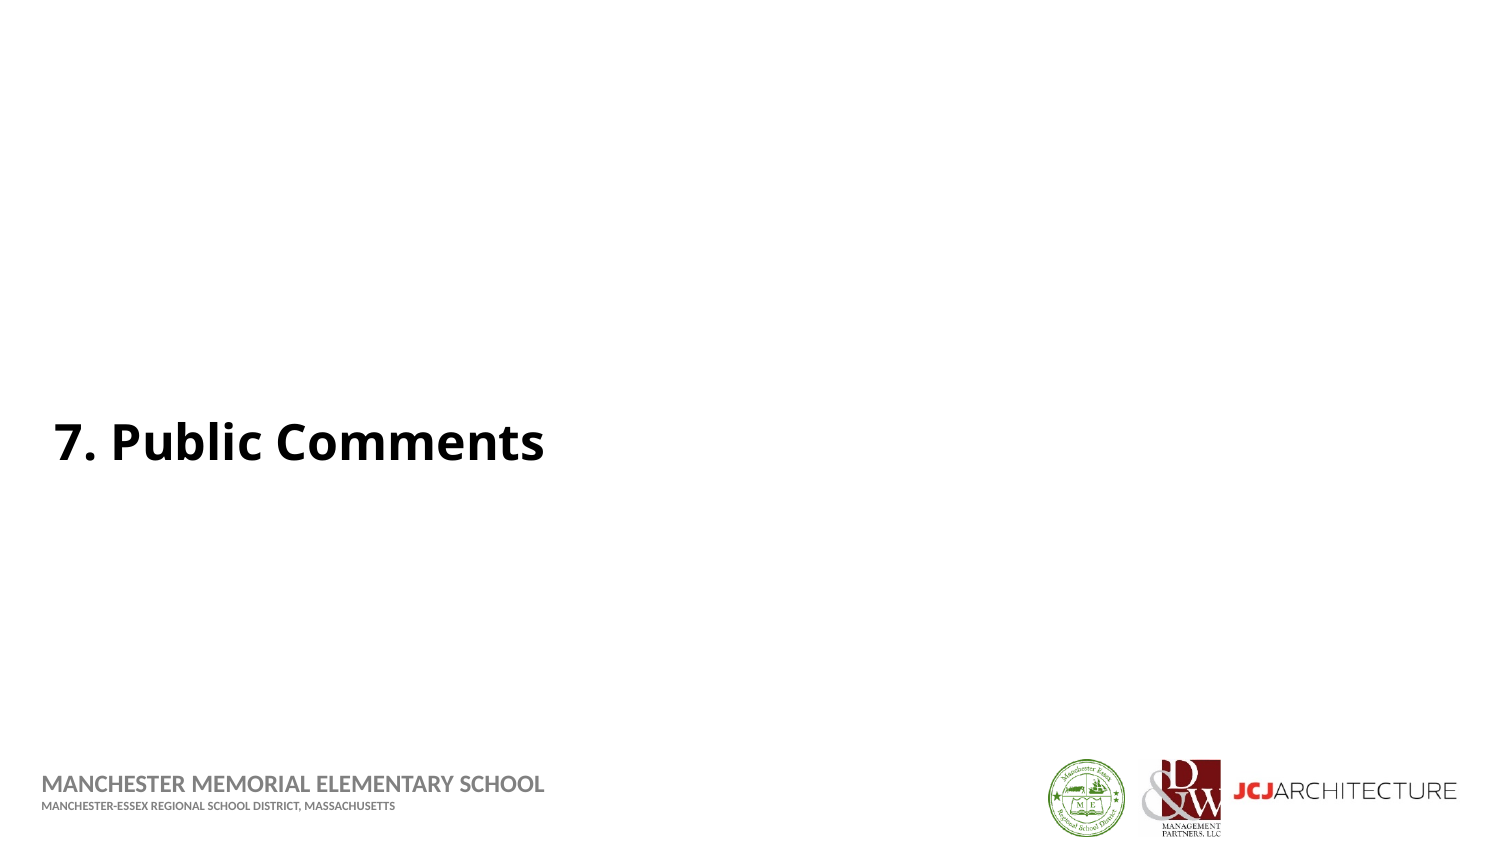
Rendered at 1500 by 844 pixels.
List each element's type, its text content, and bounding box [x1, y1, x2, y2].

text_box MANCHESTER MEMORIAL ELEMENTARY SCHOOL MANCHESTER-ESSEX REGIONAL SCHOOL DISTRICT, MASSACHUSETTS [26, 760, 575, 821]
picture [1047, 759, 1126, 837]
picture [1138, 759, 1472, 837]
text_box 7. Public Comments [40, 373, 1463, 658]
